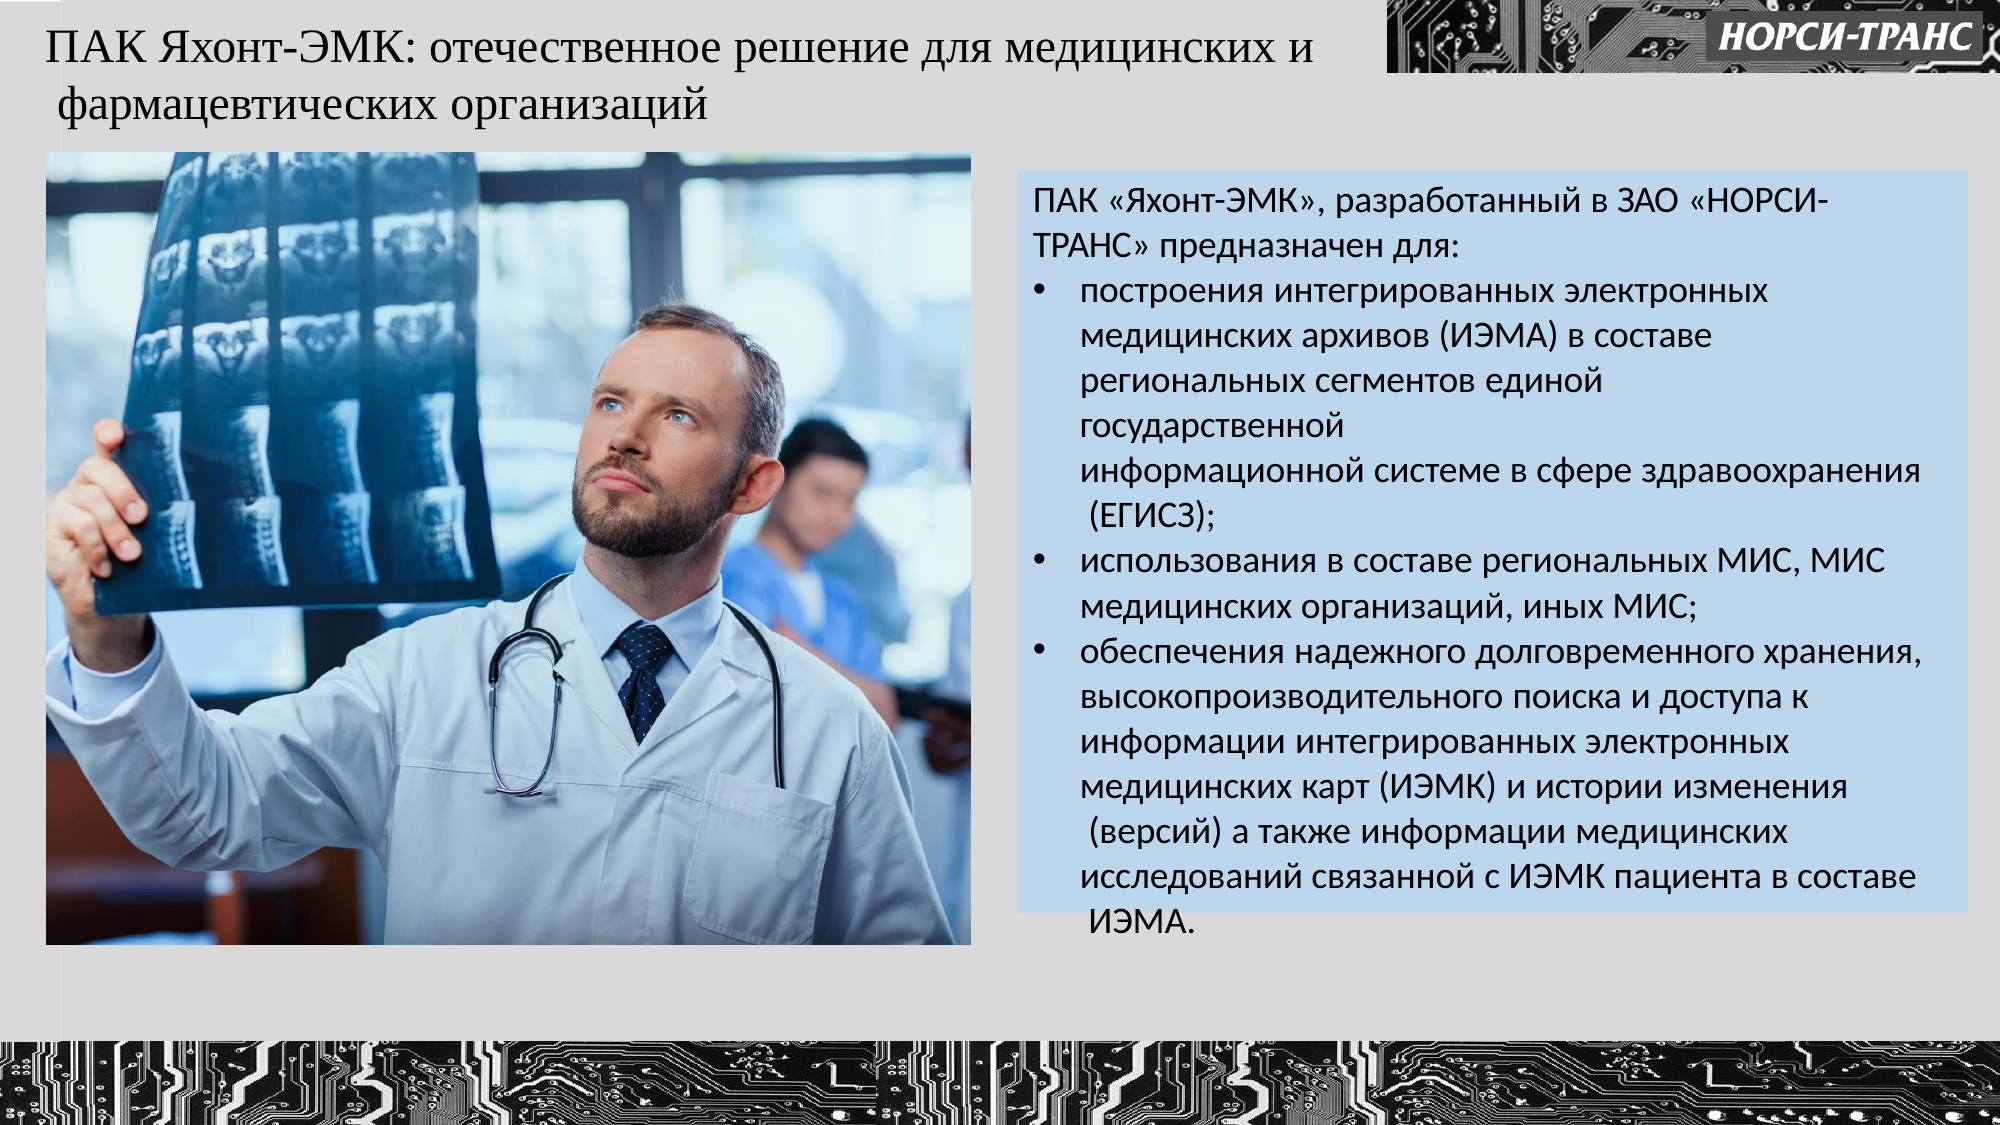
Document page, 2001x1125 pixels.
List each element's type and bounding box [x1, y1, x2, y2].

text_box [1017, 0, 2000, 914]
text_box [0, 0, 2000, 1125]
picture [46, 152, 972, 946]
